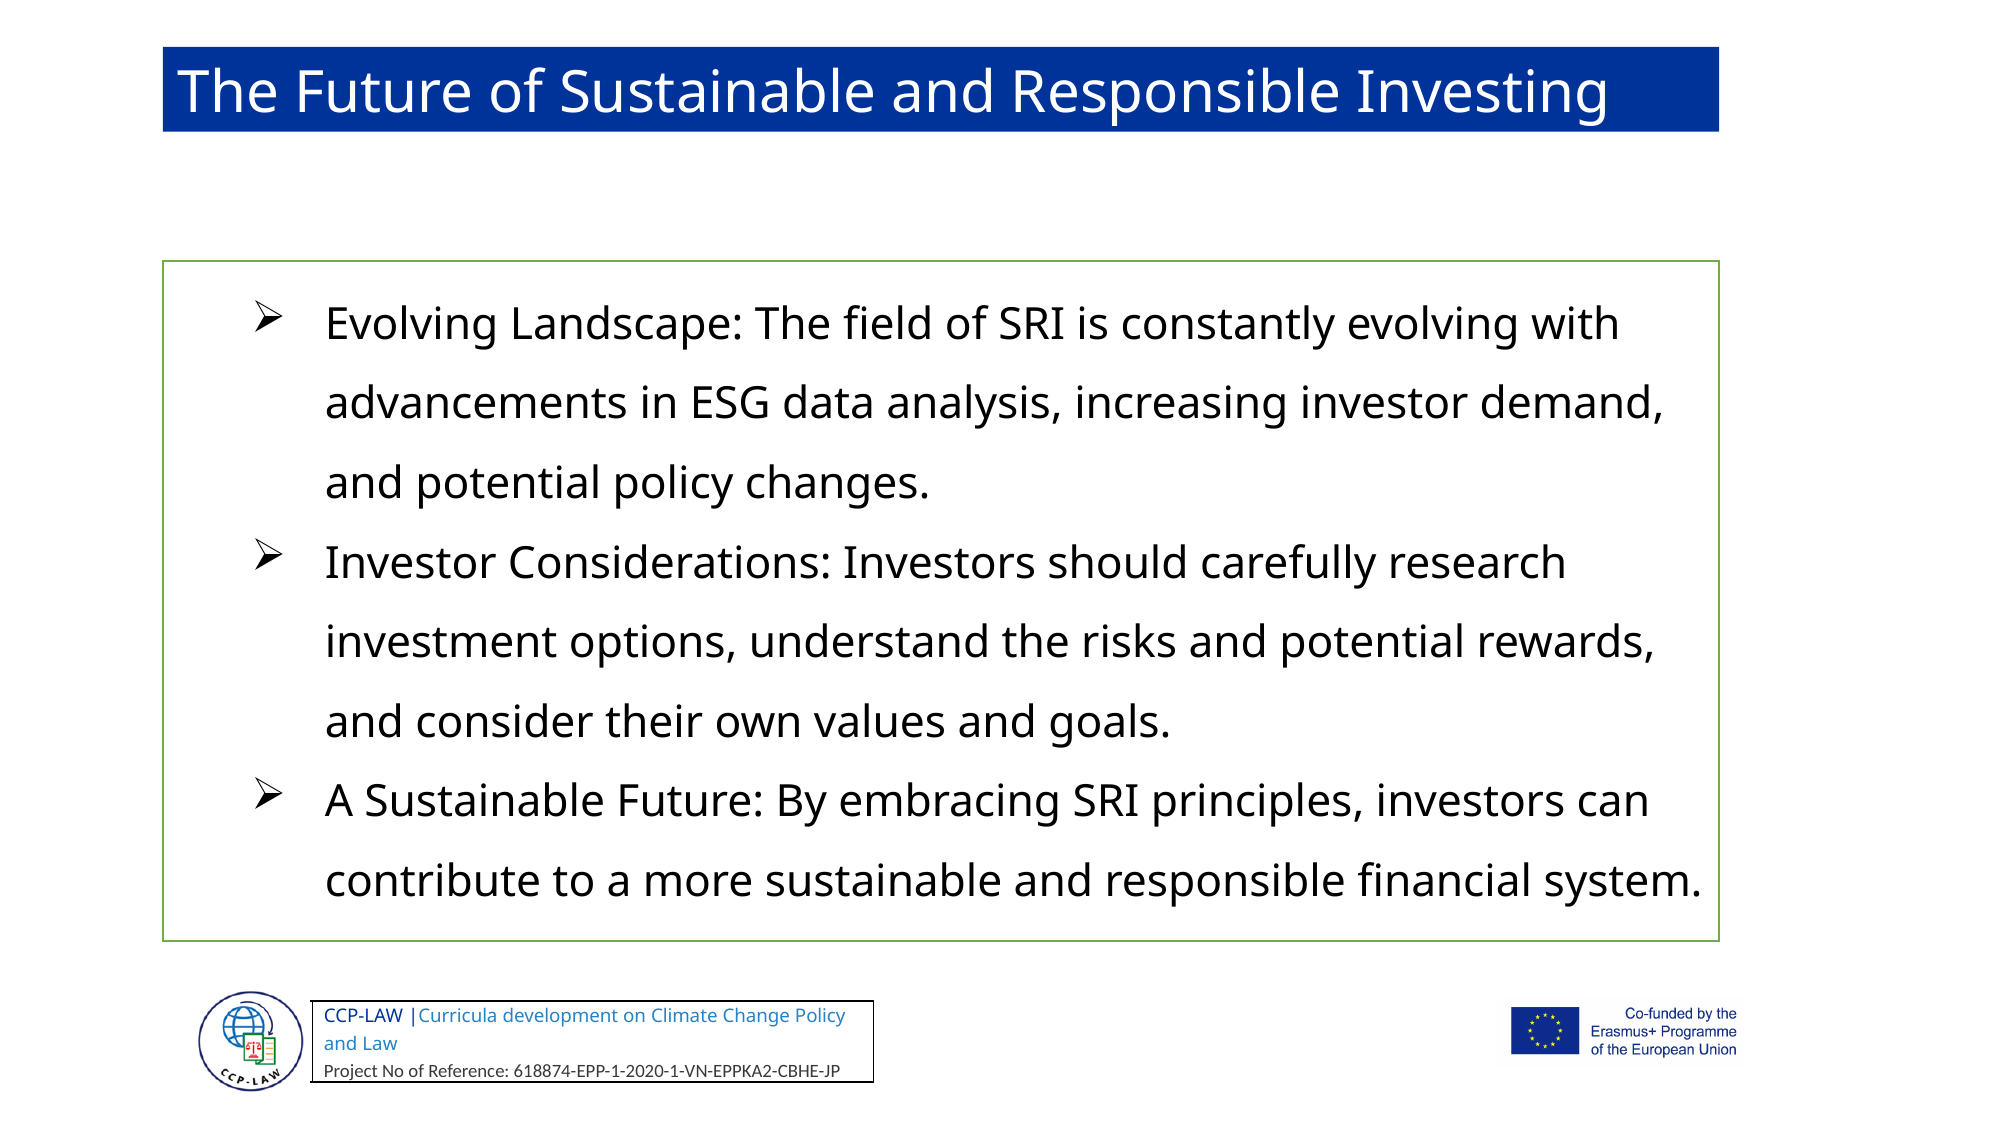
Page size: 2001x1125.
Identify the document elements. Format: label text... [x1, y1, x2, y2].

picture [195, 984, 310, 1095]
picture [1497, 997, 1748, 1068]
text_box Evolving Landscape: The field of SRI is constantly evolving with advancements in ESG data analysis, increasing investor demand, and potential policy changes. Investor Considerations: Investors should carefully research investment options, understand the risks and potential rewards, and consider their own values and goals. A Sustainable Future: By embracing SRI principles, investors can contribute to a more sustainable and responsible financial system. [162, 261, 1720, 942]
text_box The Future of Sustainable and Responsible Investing [162, 46, 1720, 132]
